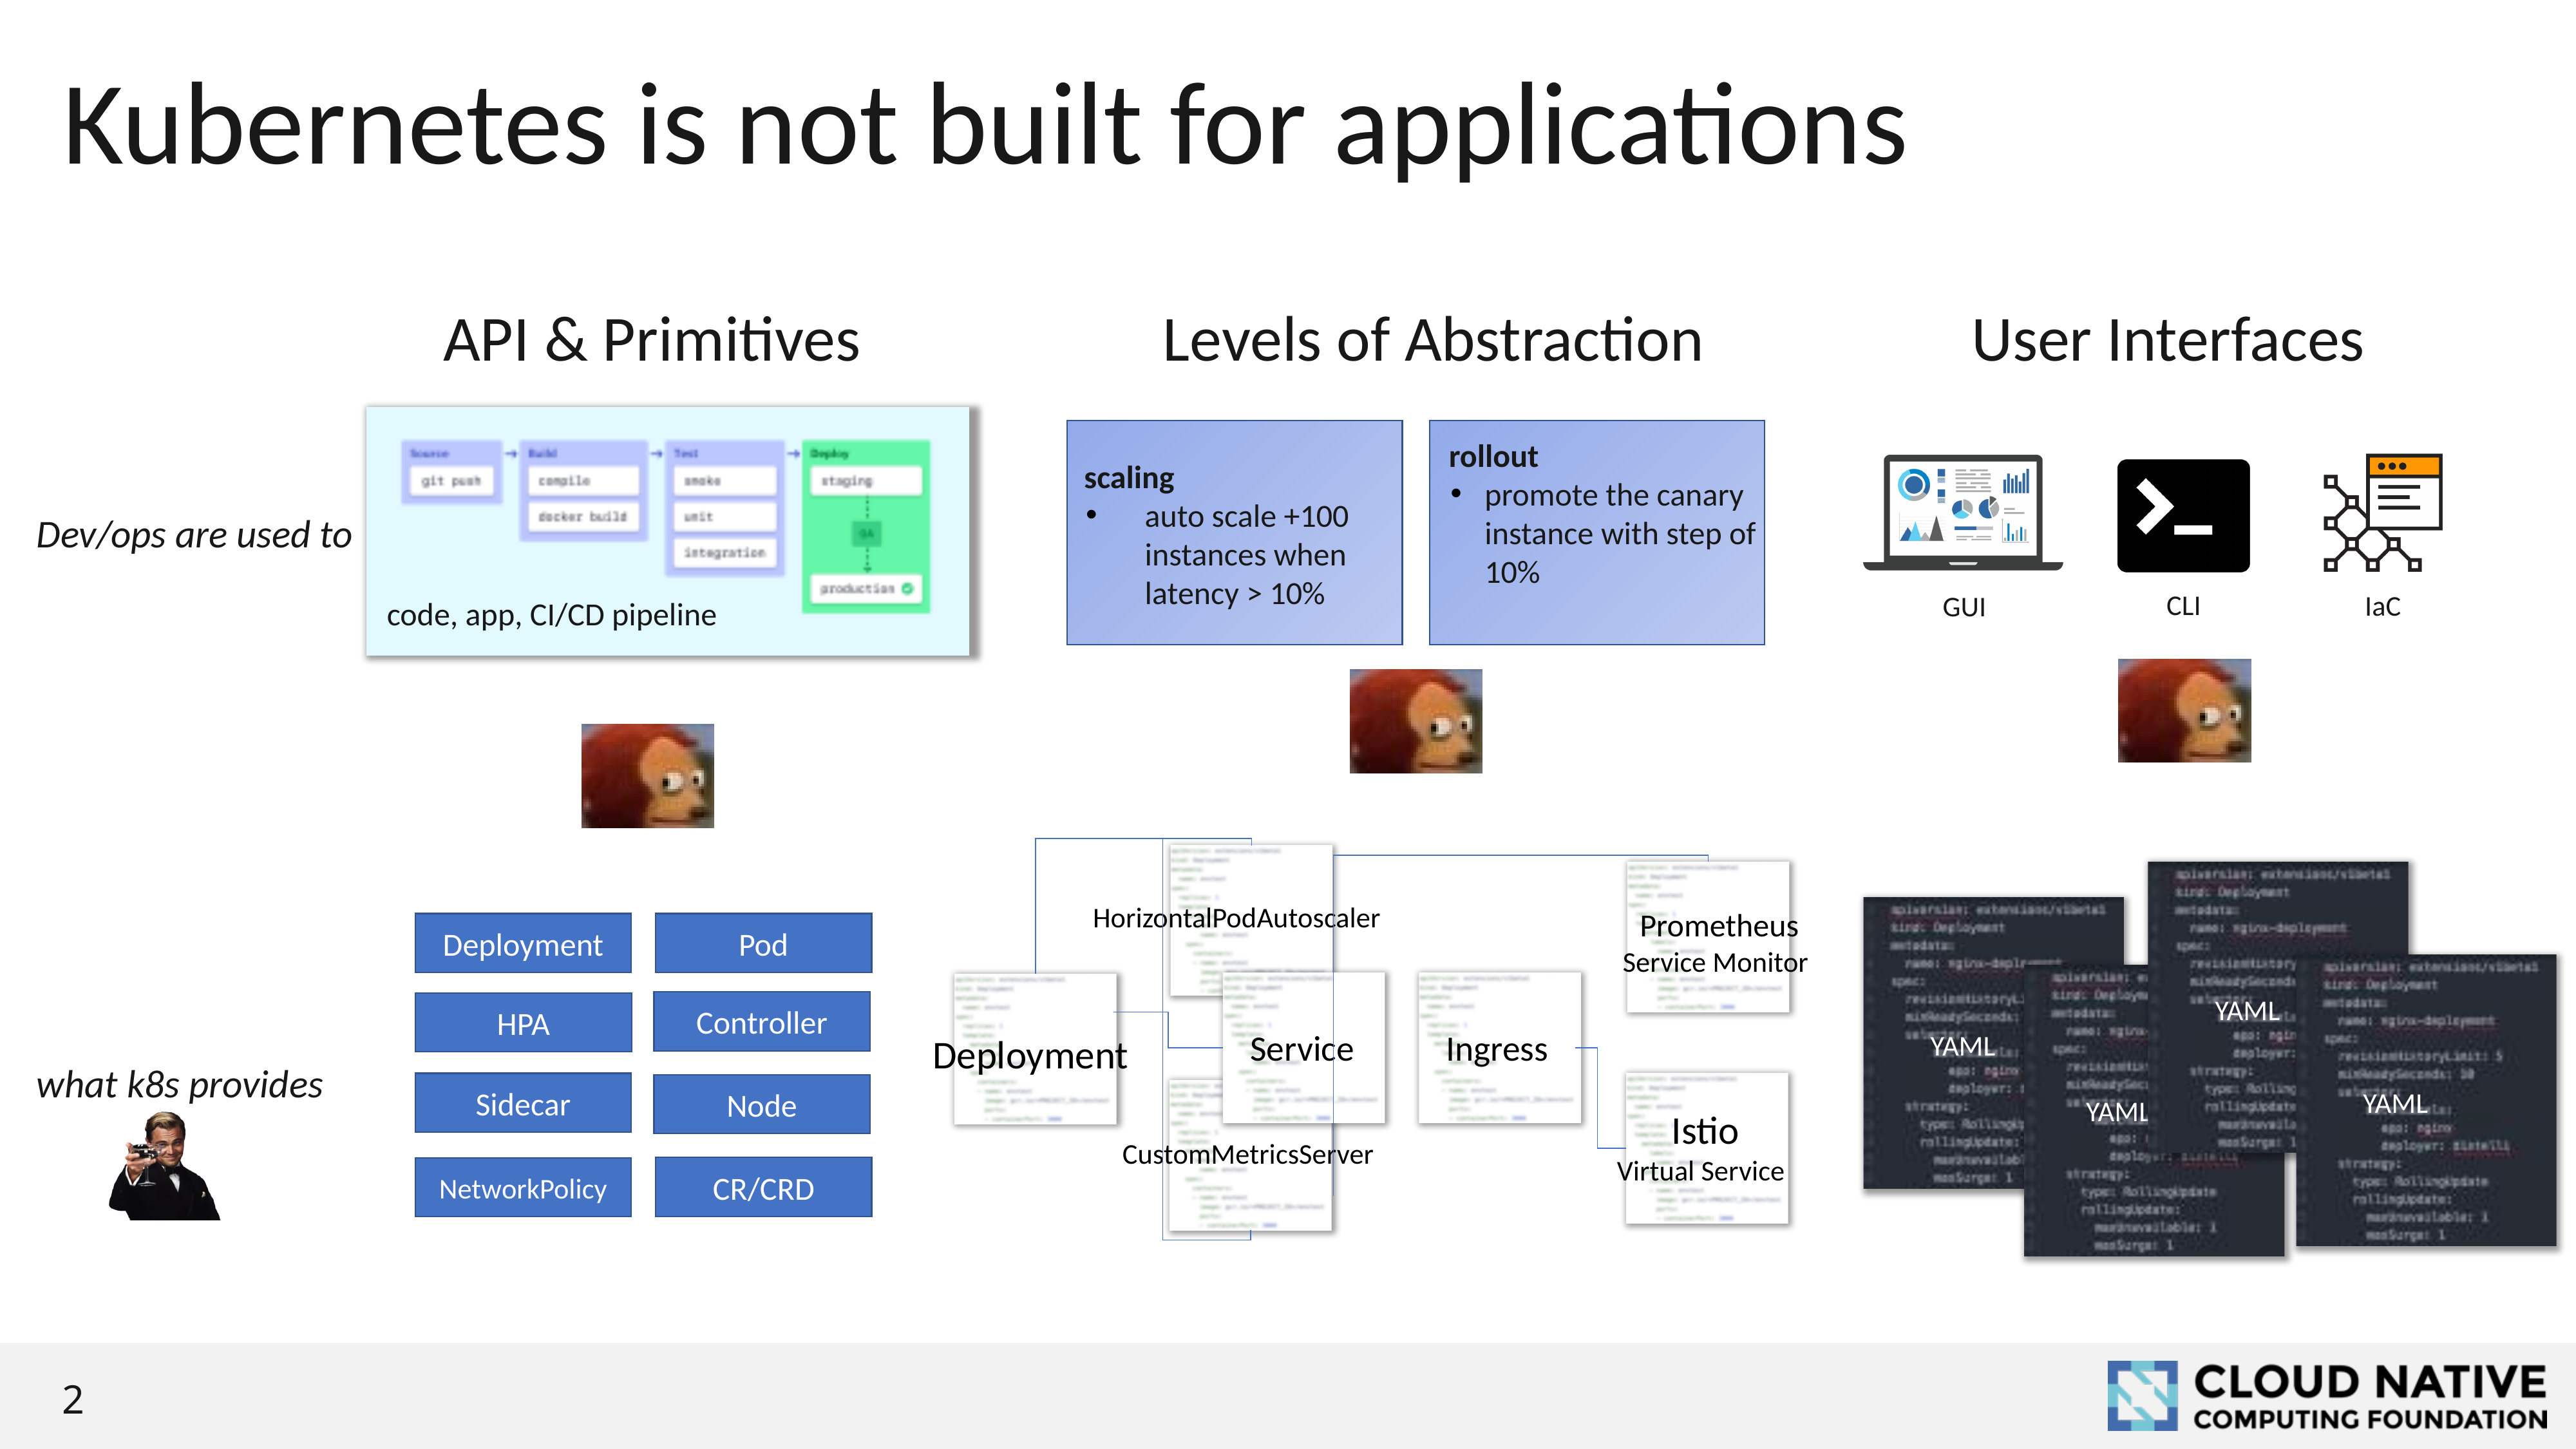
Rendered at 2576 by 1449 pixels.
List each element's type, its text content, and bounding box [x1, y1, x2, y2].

picture [582, 724, 714, 828]
text_box what k8s provides [10, 1007, 357, 1157]
title Kubernetes is not built for applications [55, 44, 2456, 207]
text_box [1863, 296, 2557, 1256]
text_box Dev/ops are used to [10, 457, 357, 607]
slide_number 2 [52, 1345, 207, 1449]
picture [2108, 1361, 2547, 1431]
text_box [913, 296, 1832, 1231]
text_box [357, 296, 913, 1217]
picture [1350, 669, 1482, 773]
picture [71, 1109, 254, 1220]
picture [2118, 659, 2251, 762]
